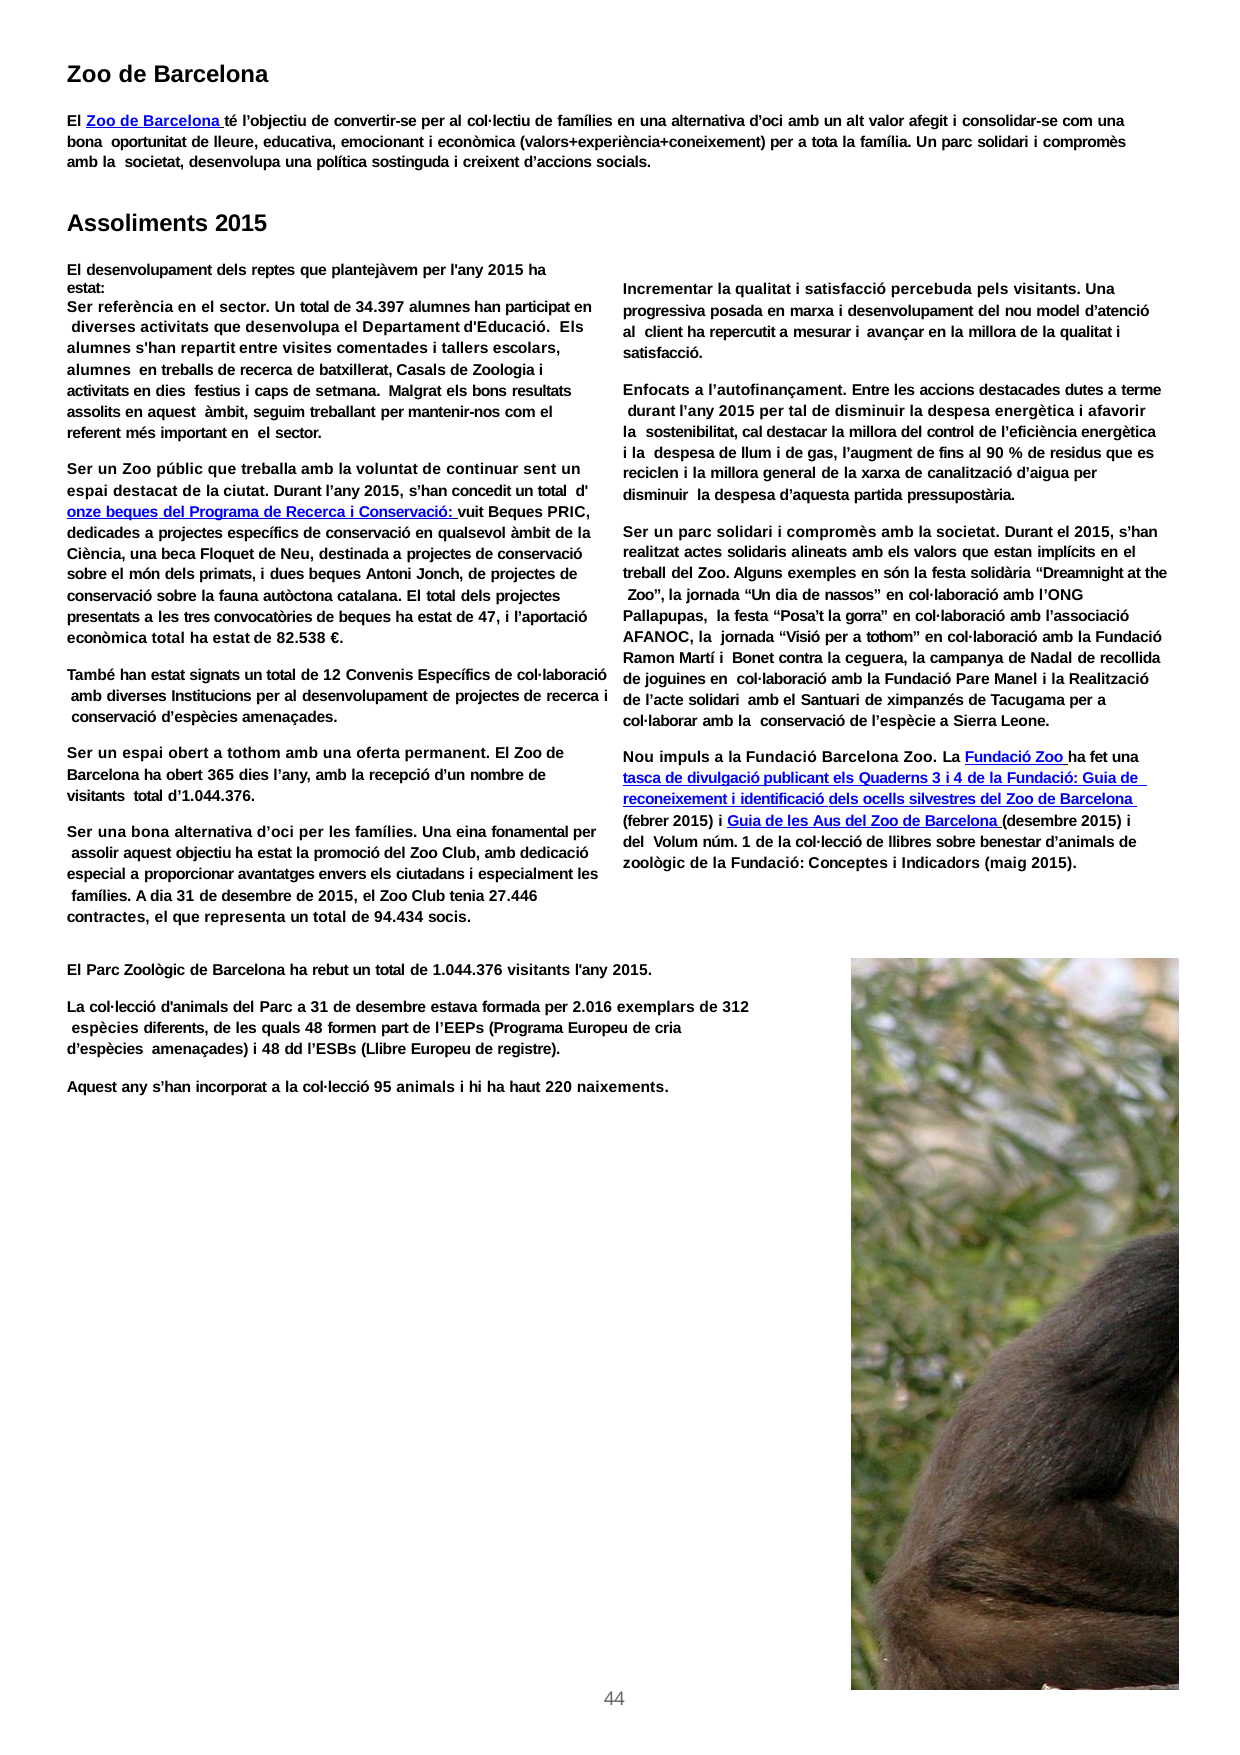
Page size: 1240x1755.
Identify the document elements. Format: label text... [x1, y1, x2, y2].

text_box Ser un parc solidari i compromès amb la societat. Durant el 2015, s’han realitzat actes solidaris alineats amb els valors que estan implícits en el treball del Zoo. Alguns exemples en són la festa solidària “Dreamnight at the Zoo”, la jornada “Un dia de nassos” en col·laboració amb l’ONG Pallapupas, la festa “Posa’t la gorra” en col·laboració amb l’associació AFANOC, la jornada “Visió per a tothom” en col·laboració amb la Fundació Ramon Martí i Bonet contra la ceguera, la campanya de Nadal de recollida de joguines en col·laboració amb la Fundació Pare Manel i la Realització de l’acte solidari amb el Santuari de ximpanzés de Tacugama per a col·laborar amb la conservació de l’espècie a Sierra Leone. [620, 517, 1168, 730]
text_box També han estat signats un total de 12 Convenis Específics de col·laboració amb diverses Institucions per al desenvolupament de projectes de recerca i conservació d’espècies amenaçades. [64, 660, 610, 726]
picture [851, 958, 1180, 1691]
text_box Enfocats a l’autofinançament. Entre les accions destacades dutes a terme durant l’any 2015 per tal de disminuir la despesa energètica i afavorir la sostenibilitat, cal destacar la millora del control de l’eficiència energètica i la despesa de llum i de gas, l’augment de fins al 90 % de residus que es reciclen i la millora general de la xarxa de canalització d’aigua per disminuir la despesa d’aquesta partida pressupostària. [620, 375, 1163, 504]
text_box El Parc Zoològic de Barcelona ha rebut un total de 1.044.376 visitants l'any 2015. La col·lecció d'animals del Parc a 31 de desembre estava formada per 2.016 exemplars de 312 espècies diferents, de les quals 48 formen part de l’EEPs (Programa Europeu de cria d’espècies amenaçades) i 48 dd l’ESBs (Llibre Europeu de registre). Aquest any s’han incorporat a la col·lecció 95 animals i hi ha haut 220 naixements. [64, 956, 754, 1096]
text_box Nou impuls a la Fundació Barcelona Zoo. La Fundació Zoo ha fet una tasca de divulgació publicant els Quaderns 3 i 4 de la Fundació: Guia de reconeixement i identificació dels ocells silvestres del Zoo de Barcelona (febrer 2015) i Guia de les Aus del Zoo de Barcelona (desembre 2015) i del Volum núm. 1 de la col·lecció de llibres sobre benestar d’animals de zoològic de la Fundació: Conceptes i Indicadors (maig 2015). [620, 743, 1157, 872]
text_box Ser un Zoo públic que treballa amb la voluntat de continuar sent un espai destacat de la ciutat. Durant l’any 2015, s’han concedit un total d'onze beques del Programa de Recerca i Conservació: vuit Beques PRIC, dedicades a projectes específics de conservació en qualsevol àmbit de la Ciència, una beca Floquet de Neu, destinada a projectes de conservació sobre el món dels primats, i dues beques Antoni Jonch, de projectes de conservació sobre la fauna autòctona catalana. El total dels projectes presentats a les tres convocatòries de beques ha estat de 47, i l’aportació econòmica total ha estat de 82.538 €. [64, 455, 601, 647]
text_box Incrementar la qualitat i satisfacció percebuda pels visitants. Una progressiva posada en marxa i desenvolupament del nou model d’atenció al client ha repercutit a mesurar i avançar en la millora de la qualitat i satisfacció. [620, 275, 1165, 362]
text_box El desenvolupament dels reptes que plantejàvem per l'any 2015 ha estat: [64, 256, 588, 292]
text_box Ser un espai obert a tothom amb una oferta permanent. El Zoo de Barcelona ha obert 365 dies l’any, amb la recepció d’un nombre de visitants total d’1.044.376. [64, 739, 606, 805]
slide_number 107 [597, 1683, 643, 1755]
text_box Assoliments 2015 [64, 205, 271, 237]
text_box El Zoo de Barcelona té l’objectiu de convertir-se per al col·lectiu de famílies en una alternativa d’oci amb un alt valor afegit i consolidar-se com una bona oportunitat de lleure, educativa, emocionant i econòmica (valors+experiència+coneixement) per a tota la família. Un parc solidari i compromès amb la societat, desenvolupa una política sostinguda i creixent d’accions socials. [64, 106, 1151, 172]
text_box Ser una bona alternativa d’oci per les famílies. Una eina fonamental per assolir aquest objectiu ha estat la promoció del Zoo Club, amb dedicació especial a proporcionar avantatges envers els ciutadans i especialment les famílies. A dia 31 de desembre de 2015, el Zoo Club tenia 27.446 contractes, el que representa un total de 94.434 socis. [64, 818, 601, 926]
text_box Ser referència en el sector. Un total de 34.397 alumnes han participat en diverses activitats que desenvolupa el Departament d'Educació. Els alumnes s'han repartit entre visites comentades i tallers escolars, alumnes en treballs de recerca de batxillerat, Casals de Zoologia i activitats en dies festius i caps de setmana. Malgrat els bons resultats assolits en aquest àmbit, seguim treballant per mantenir-nos com el referent més important en el sector. [64, 292, 597, 442]
text_box Zoo de Barcelona [64, 56, 272, 88]
